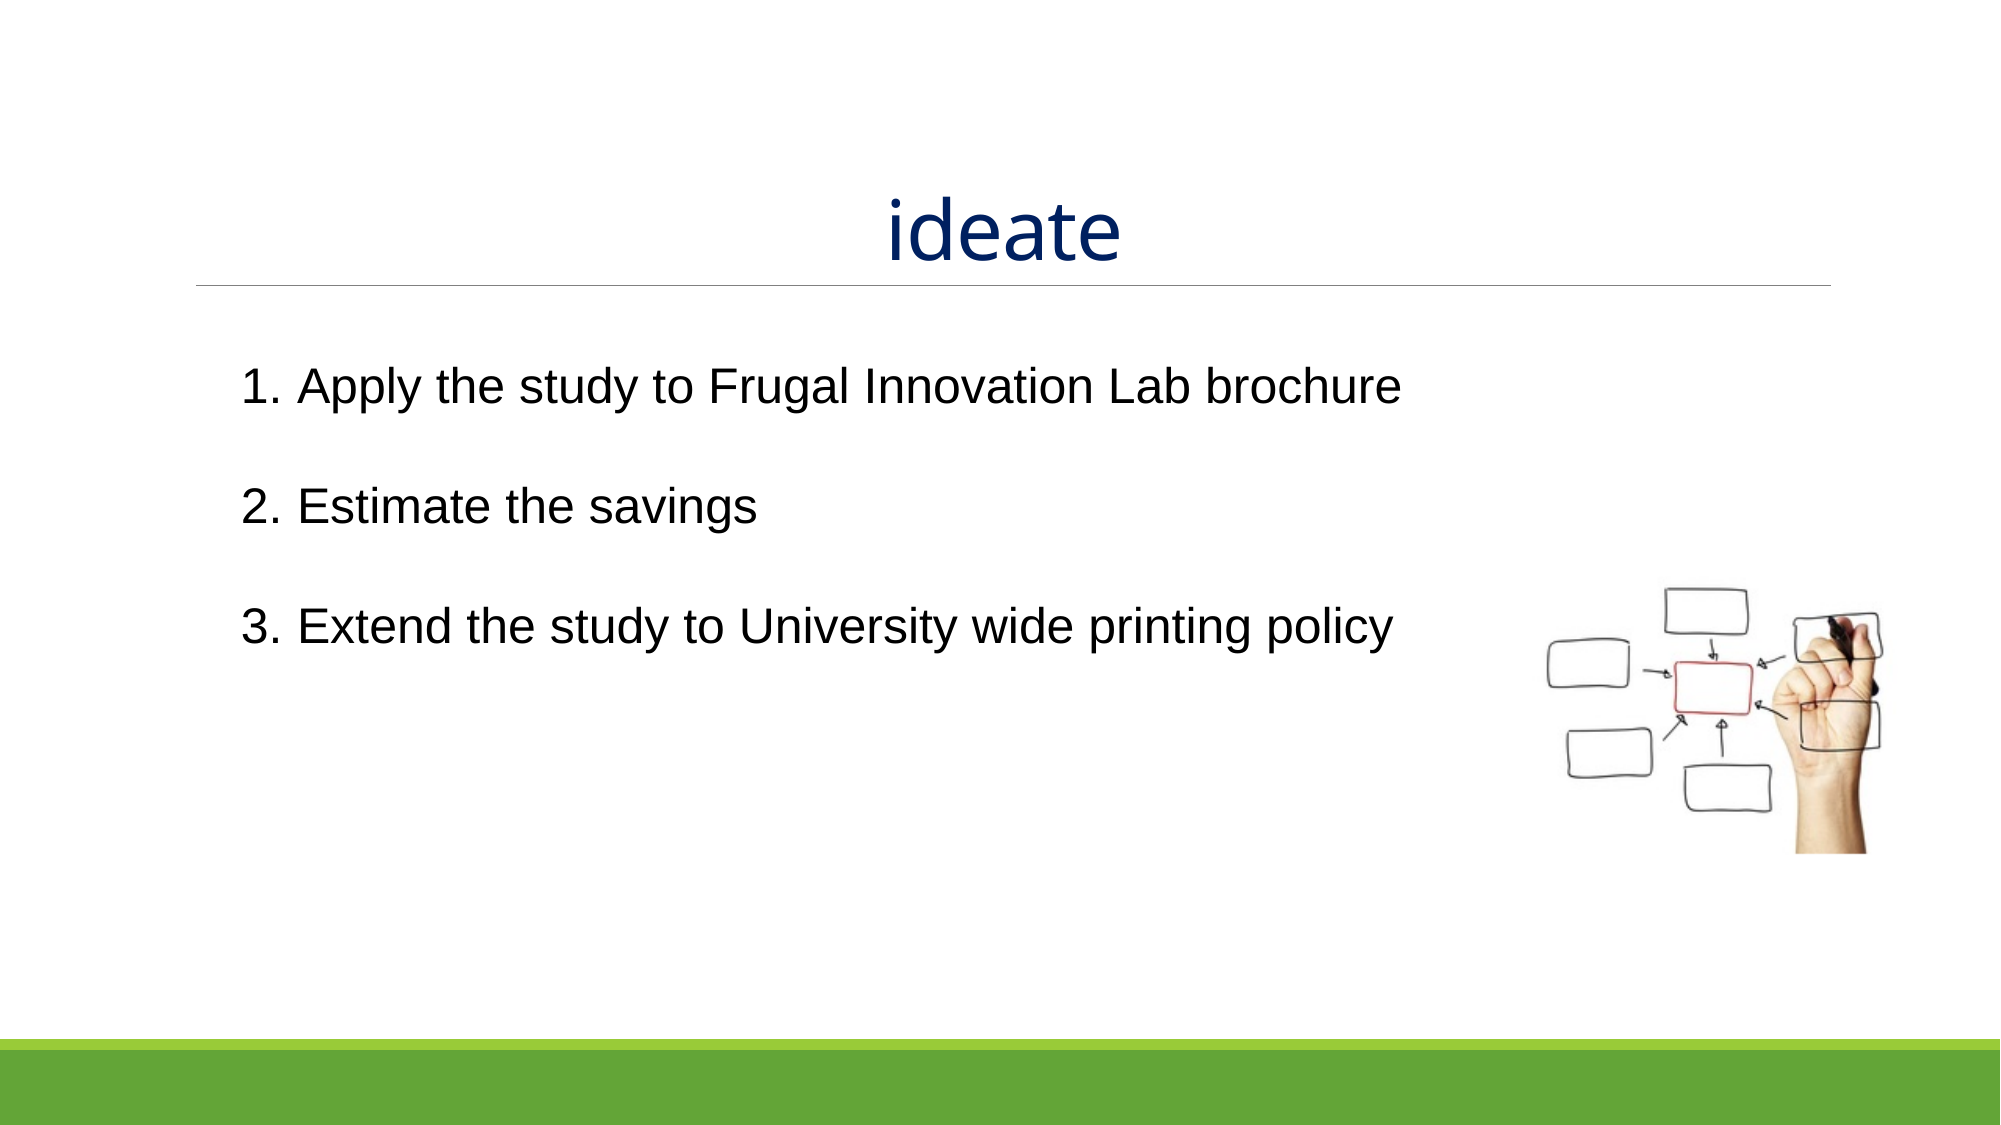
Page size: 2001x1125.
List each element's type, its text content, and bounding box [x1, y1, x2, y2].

title ideate [180, 47, 1830, 285]
picture [1529, 554, 1908, 862]
text_box Apply the study to Frugal Innovation Lab brochure Estimate the savings Extend the study to University wide printing policy [226, 346, 1623, 662]
